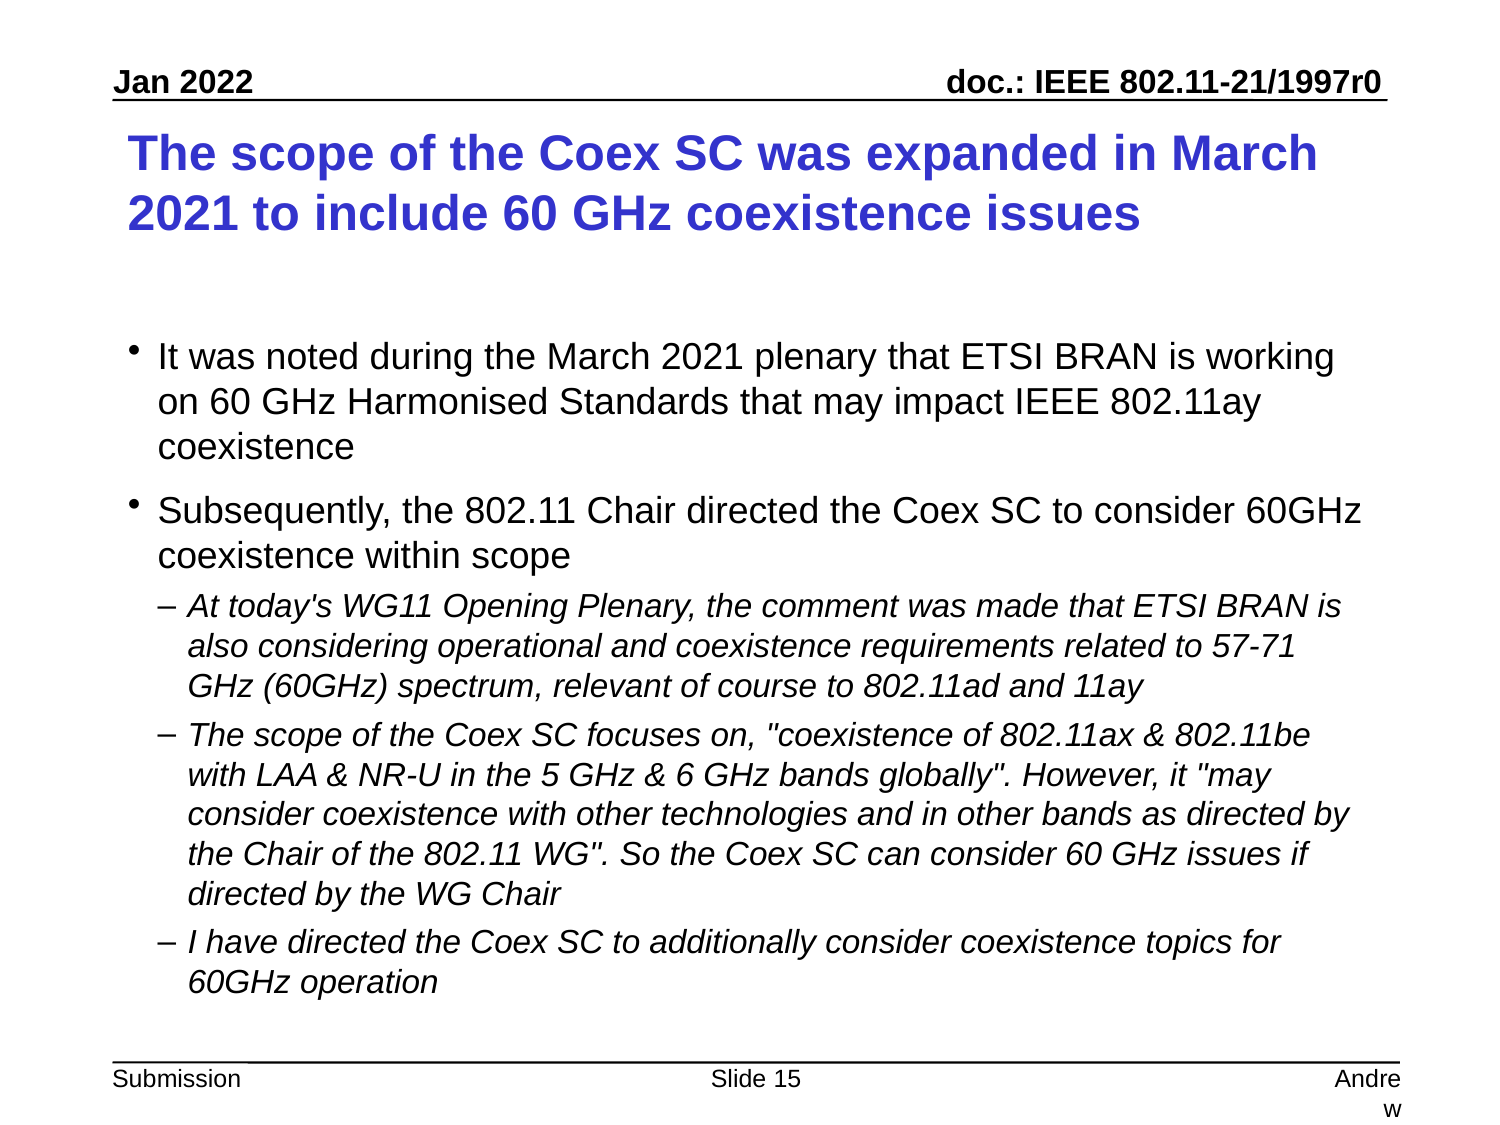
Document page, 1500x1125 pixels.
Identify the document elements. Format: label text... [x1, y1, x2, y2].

footer Andrew Myles, Cisco [1320, 1061, 1402, 1093]
slide_number Slide 15 [709, 1061, 803, 1093]
title The scope of the Coex SC was expanded in March 2021 to include 60 GHz coexistence issues [112, 112, 1388, 288]
list It was noted during the March 2021 plenary that ETSI BRAN is working on 60 GHz Harmonised Standards that may impact IEEE 802.11ay coexistence Subsequently, the 802.11 Chair directed the Coex SC to consider 60GHz coexistence within scope At today's WG11 Opening Plenary, the comment was made that ETSI BRAN is also considering operational and coexistence requirements related to 57-71 GHz (60GHz) spectrum, relevant of course to 802.11ad and 11ay The scope of the Coex SC focuses on, "coexistence of 802.11ax & 802.11be with LAA & NR-U in the 5 GHz & 6 GHz bands globally". However, it "may consider coexistence with other technologies and in other bands as directed by the Chair of the 802.11 WG". So the Coex SC can consider 60 GHz issues if directed by the WG Chair I have directed the Coex SC to additionally consider coexistence topics for 60GHz operation [112, 324, 1388, 1000]
